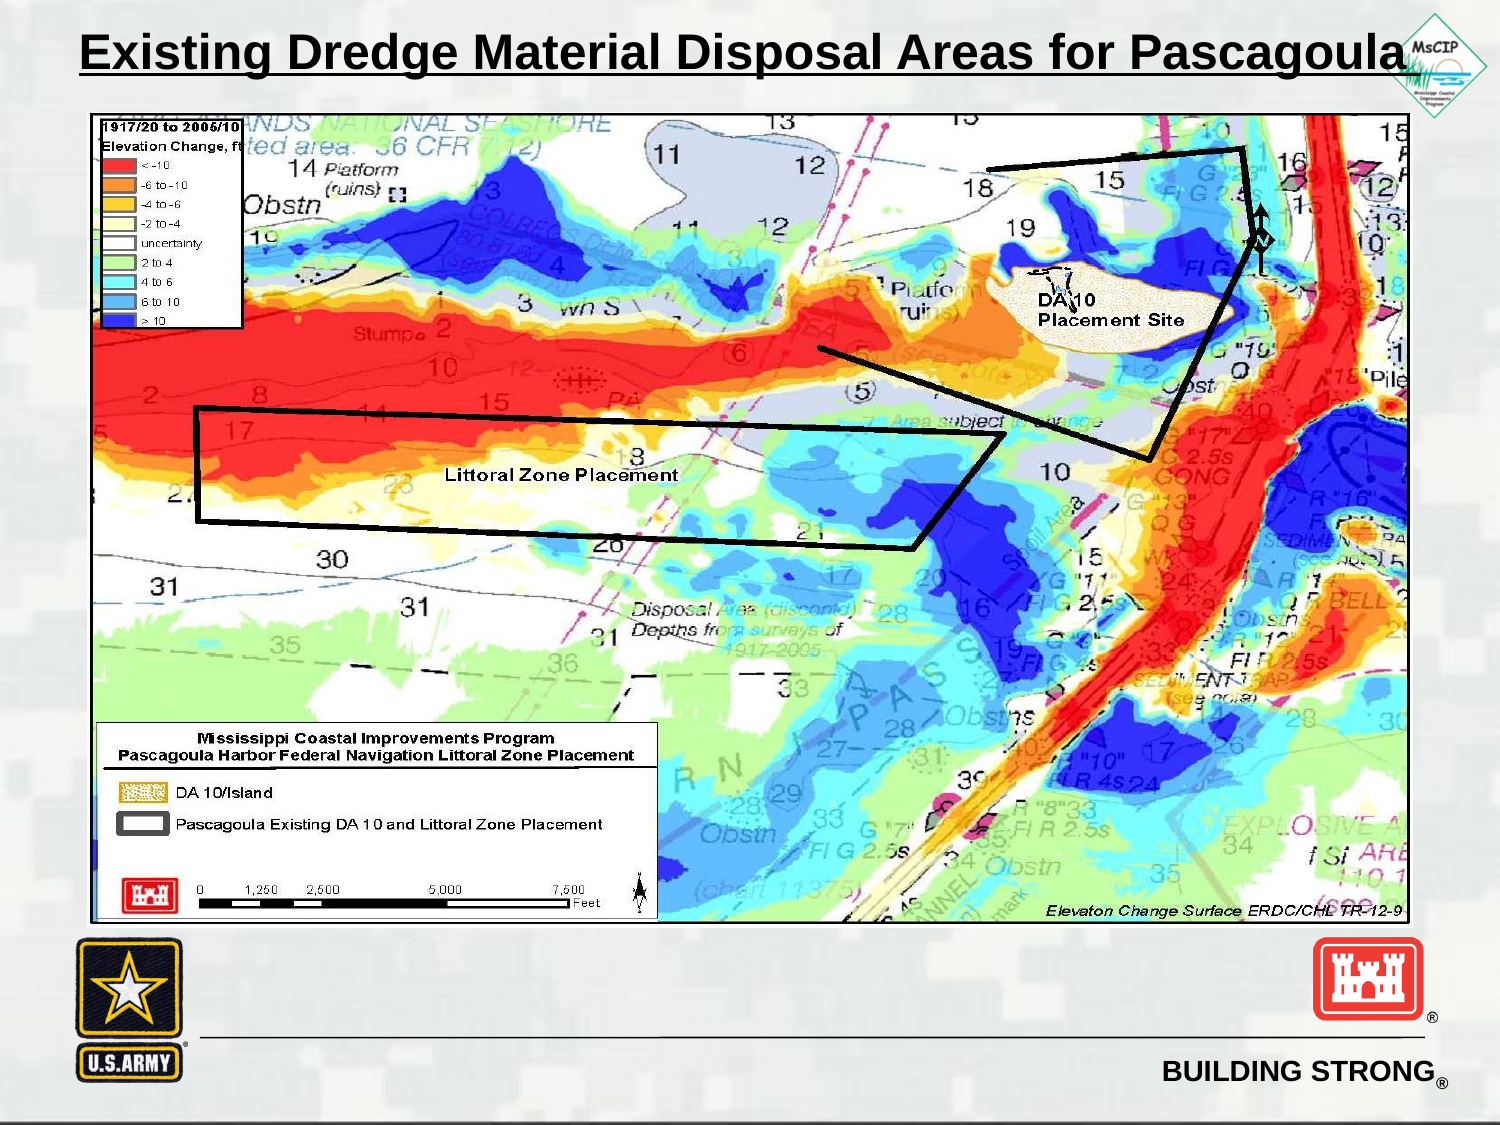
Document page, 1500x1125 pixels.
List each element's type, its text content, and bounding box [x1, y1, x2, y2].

picture [0, 0, 1500, 1125]
title Existing Dredge Material Disposal Areas for Pascagoula [49, 0, 1451, 101]
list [87, 112, 1413, 929]
